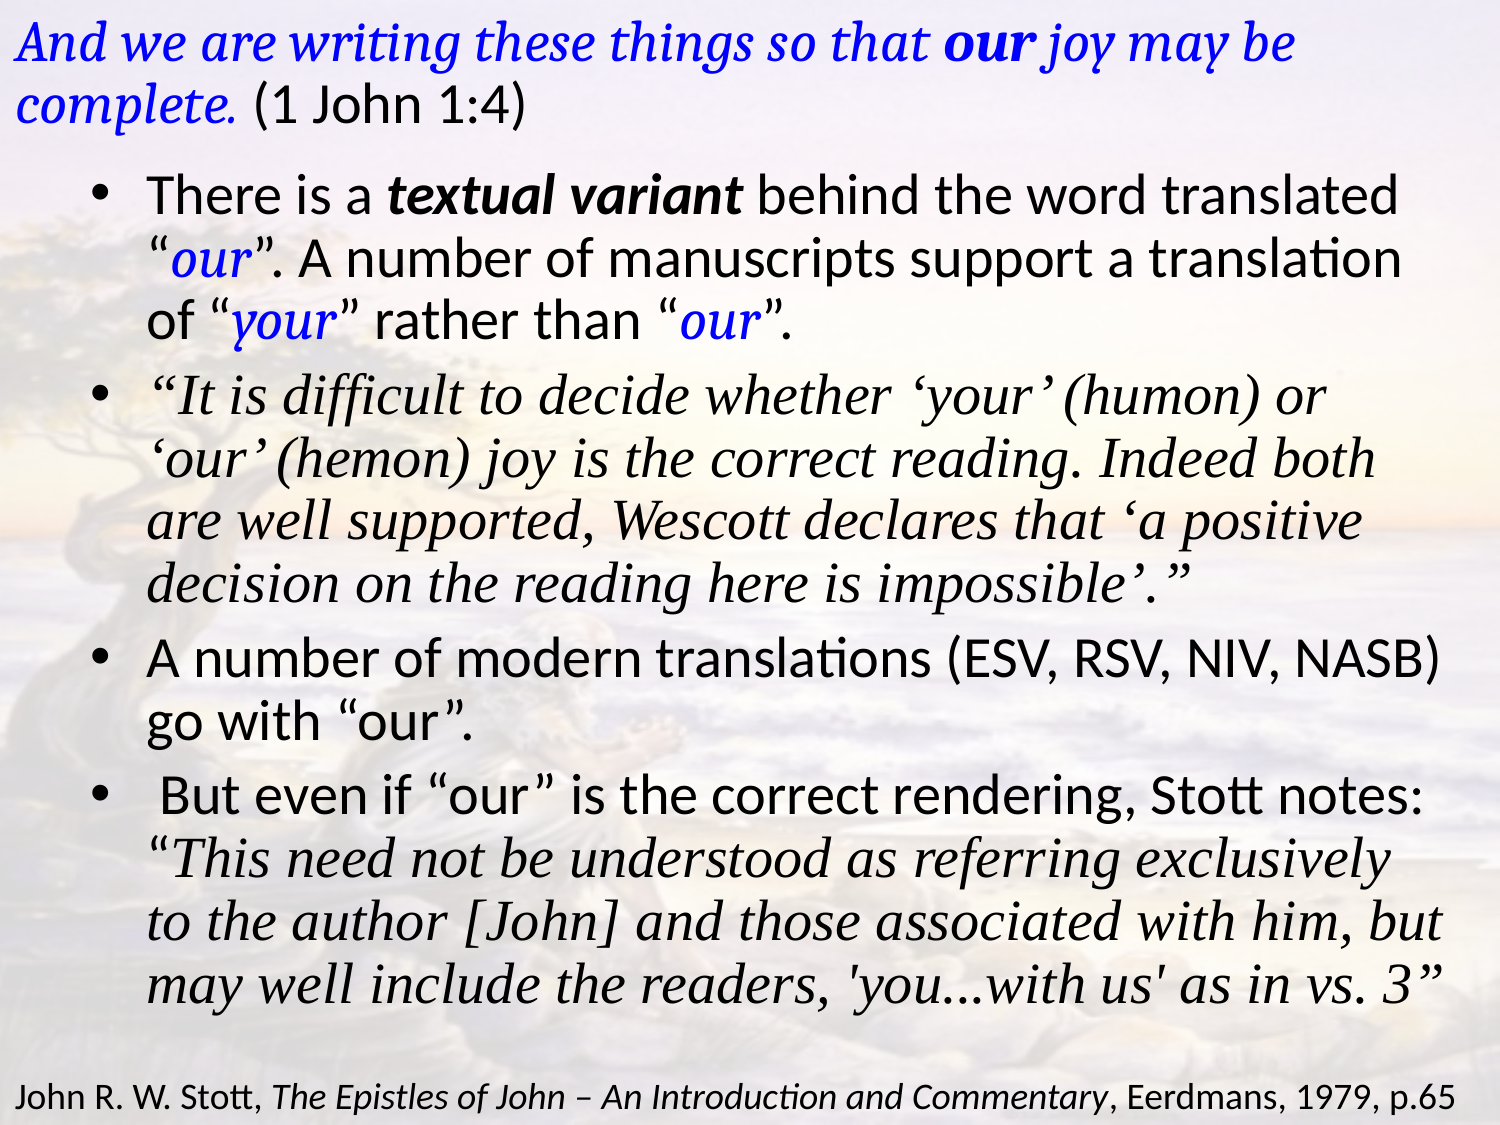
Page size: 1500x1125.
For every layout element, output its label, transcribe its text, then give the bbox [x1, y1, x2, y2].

title And we are writing these things so that our joy may be complete. (1 John 1:4) [0, 0, 1500, 148]
list There is a textual variant behind the word translated “our”. A number of manuscripts support a translation of “your” rather than “our”. “It is difficult to decide whether ‘your’ (humon) or ‘our’ (hemon) joy is the correct reading. Indeed both are well supported, Wescott declares that ‘a positive decision on the reading here is impossible’.” A number of modern translations (ESV, RSV, NIV, NASB) go with “our”. But even if “our” is the correct rendering, Stott notes: “This need not be understood as referring exclusively to the author [John] and those associated with him, but may well include the readers, 'you...with us' as in vs. 3” [75, 156, 1462, 1056]
text_box John R. W. Stott, The Epistles of John – An Introduction and Commentary, Eerdmans, 1979, p.65 [0, 1064, 1500, 1125]
